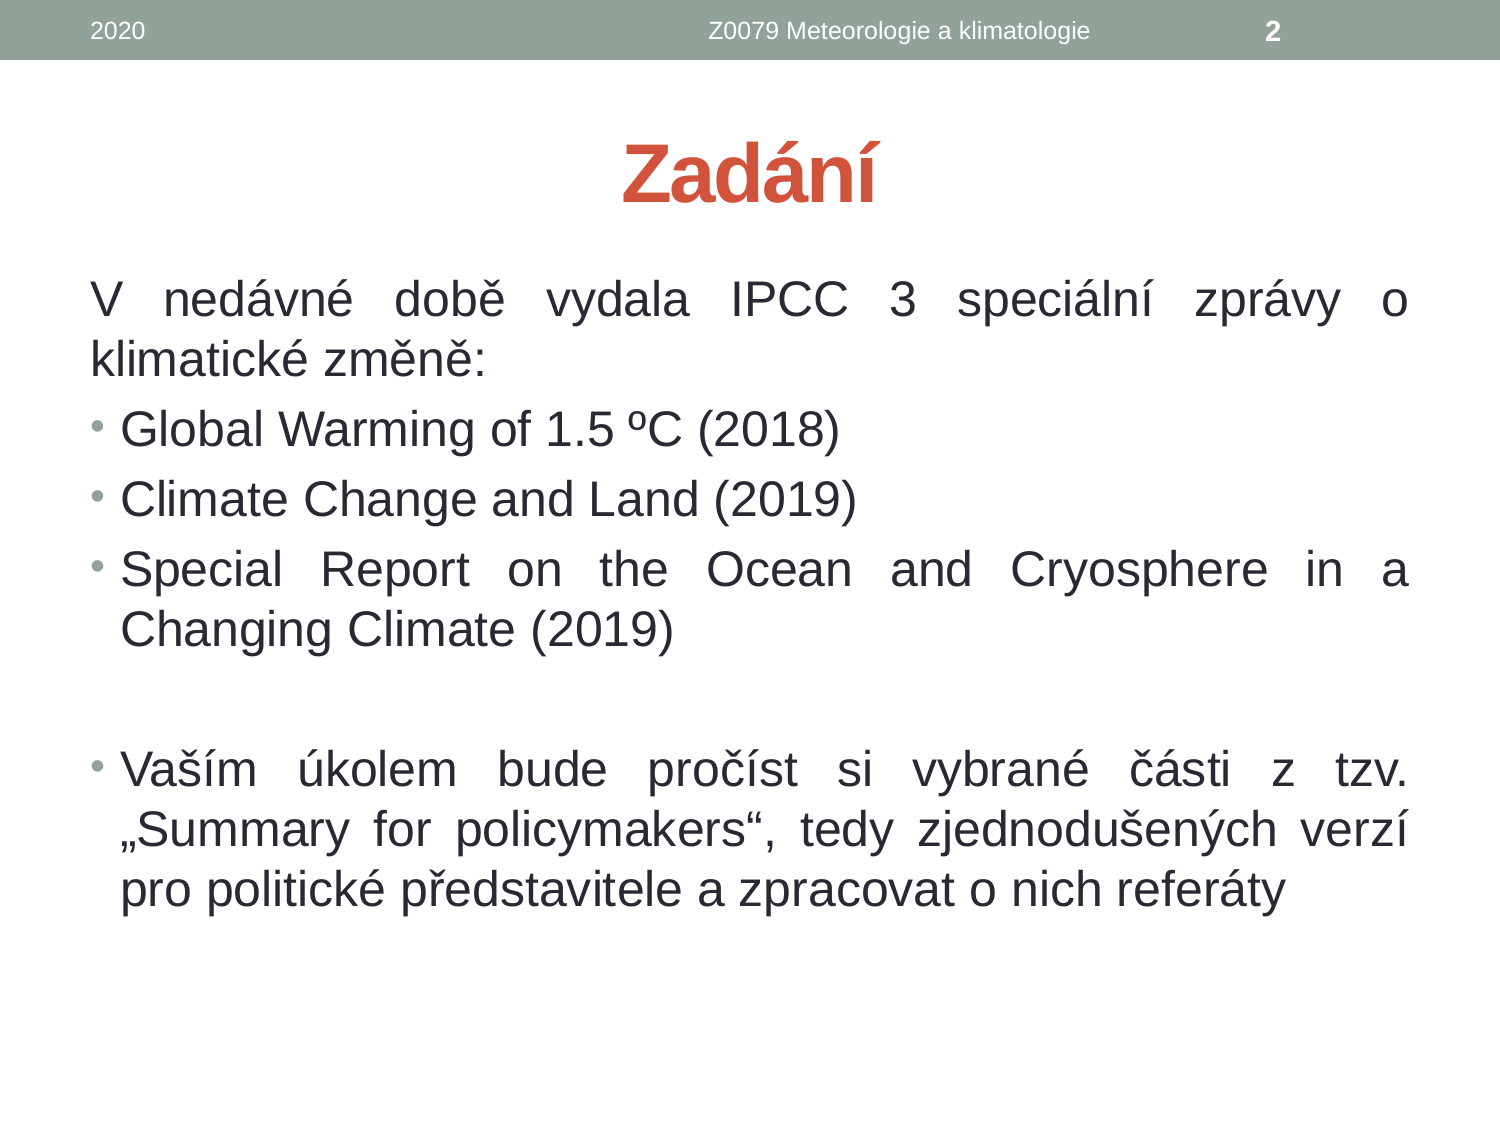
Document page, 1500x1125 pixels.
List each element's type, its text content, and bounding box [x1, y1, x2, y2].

slide_number 2020 [75, 3, 550, 57]
title Zadání [75, 87, 1425, 250]
slide_number 2 [1250, 3, 1425, 57]
list V nedávné době vydala IPCC 3 speciální zprávy o klimatické změně: Global Warming of 1.5 ºC (2018) Climate Change and Land (2019) Special Report on the Ocean and Cryosphere in a Changing Climate (2019) Vaším úkolem bude pročíst si vybrané části z tzv. „Summary for policymakers“, tedy zjednodušených verzí pro politické představitele a zpracovat o nich referáty [75, 258, 1425, 1059]
footer Z0079 Meteorologie a klimatologie [562, 3, 1238, 57]
